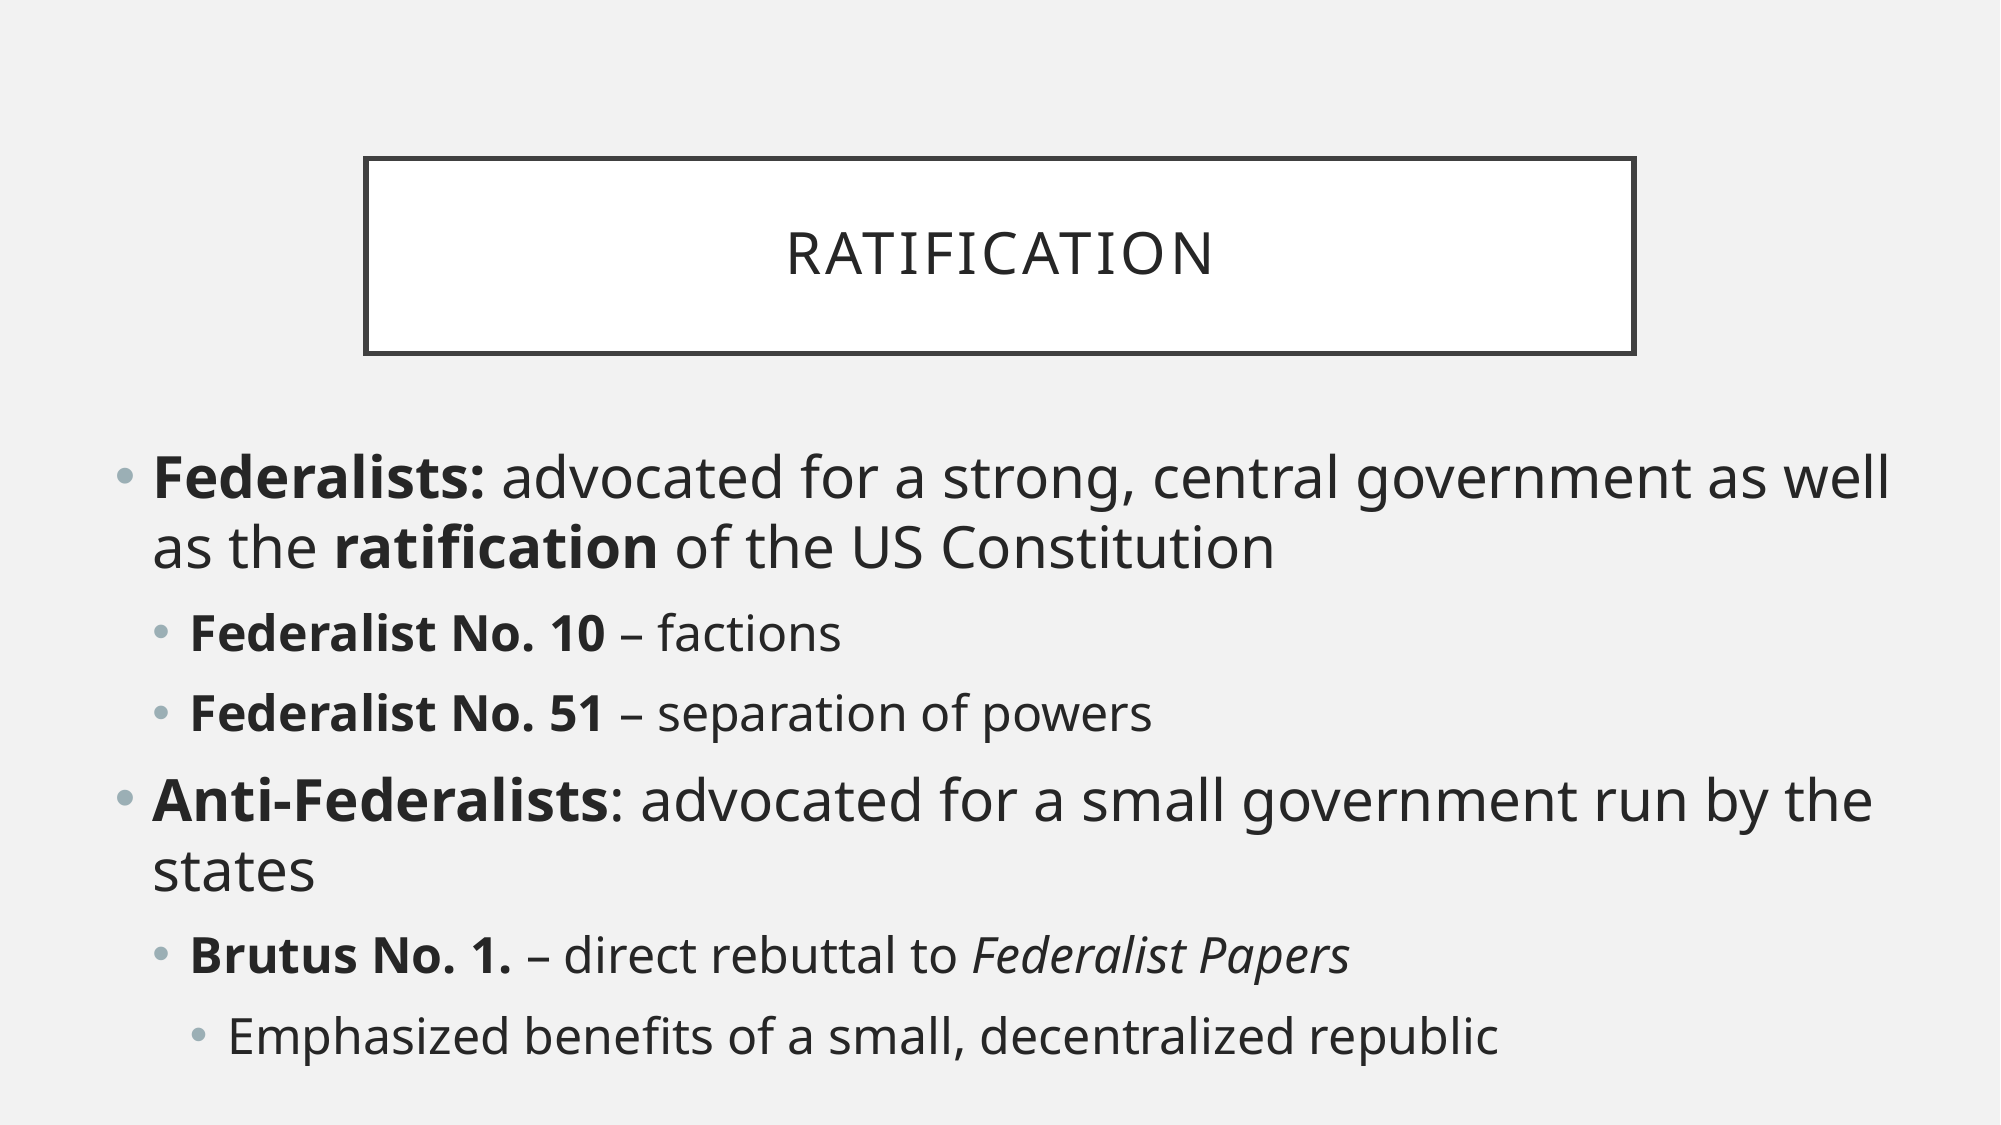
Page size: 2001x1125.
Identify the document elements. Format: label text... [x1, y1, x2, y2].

title Ratification [363, 156, 1637, 356]
list Federalists: advocated for a strong, central government as well as the ratification of the US Constitution Federalist No. 10 – factions Federalist No. 51 – separation of powers Anti-Federalists: advocated for a small government run by the states Brutus No. 1. – direct rebuttal to Federalist Papers Emphasized benefits of a small, decentralized republic [99, 432, 1913, 942]
